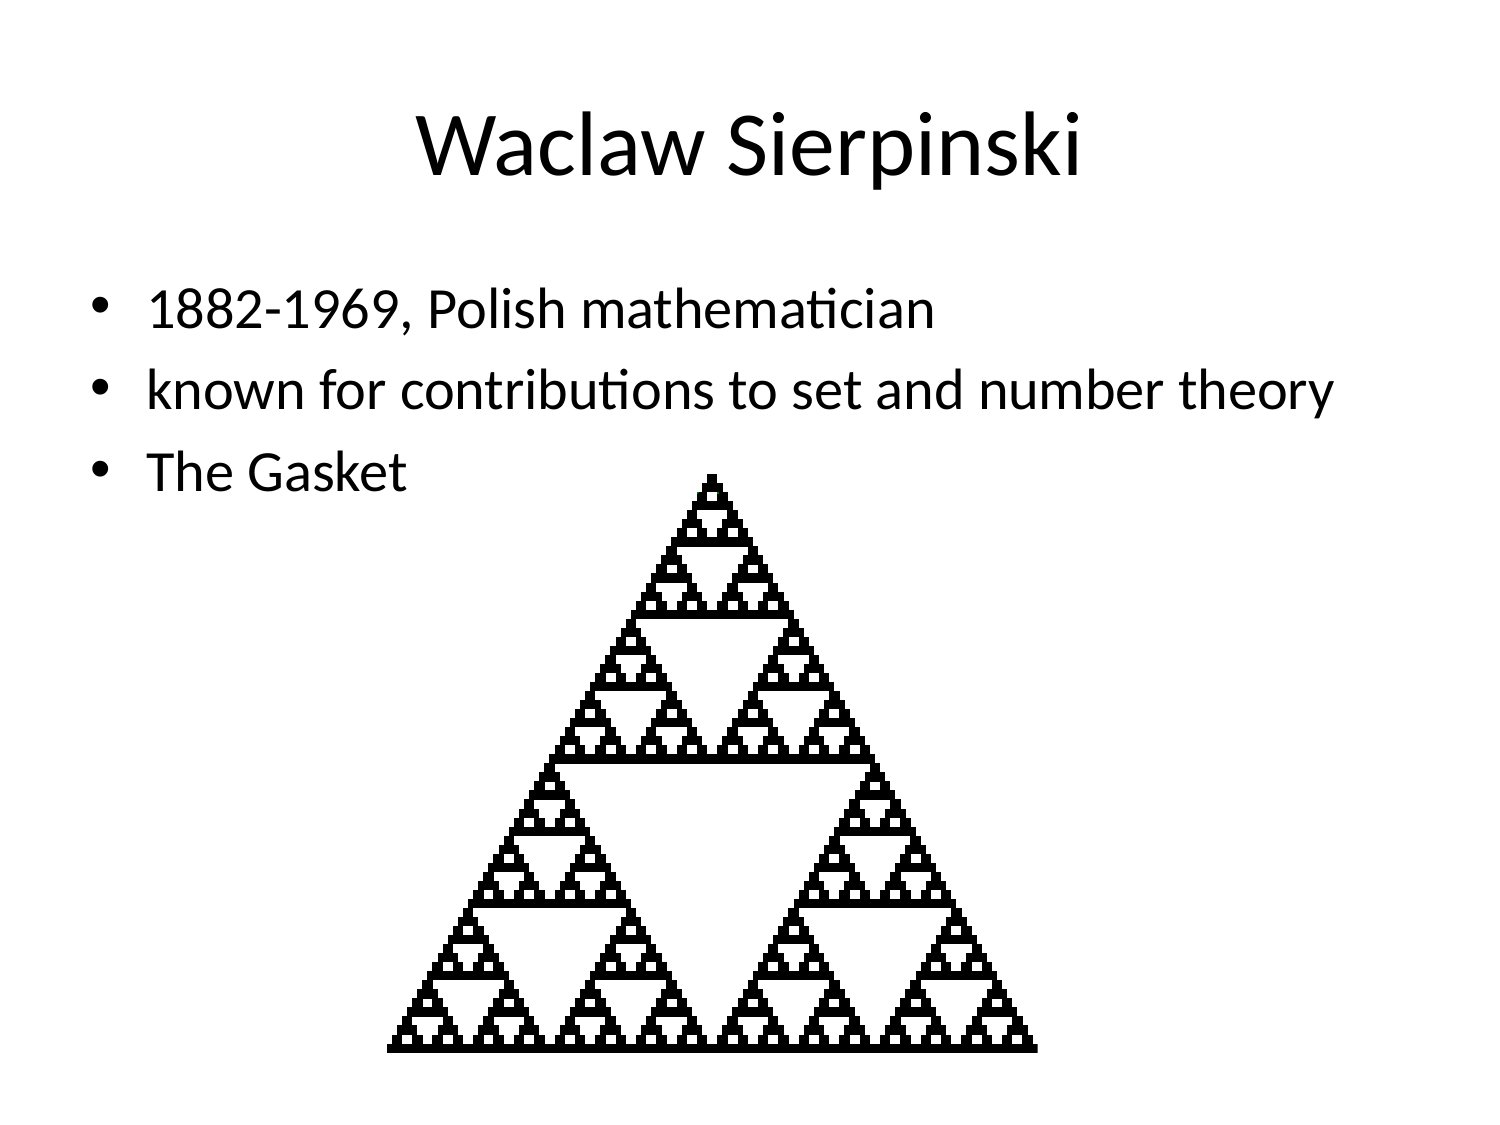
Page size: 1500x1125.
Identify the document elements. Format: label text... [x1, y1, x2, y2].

picture [386, 473, 1039, 1054]
title Waclaw Sierpinski [75, 45, 1425, 233]
list 1882-1969, Polish mathematician known for contributions to set and number theory The Gasket [75, 262, 1425, 1005]
